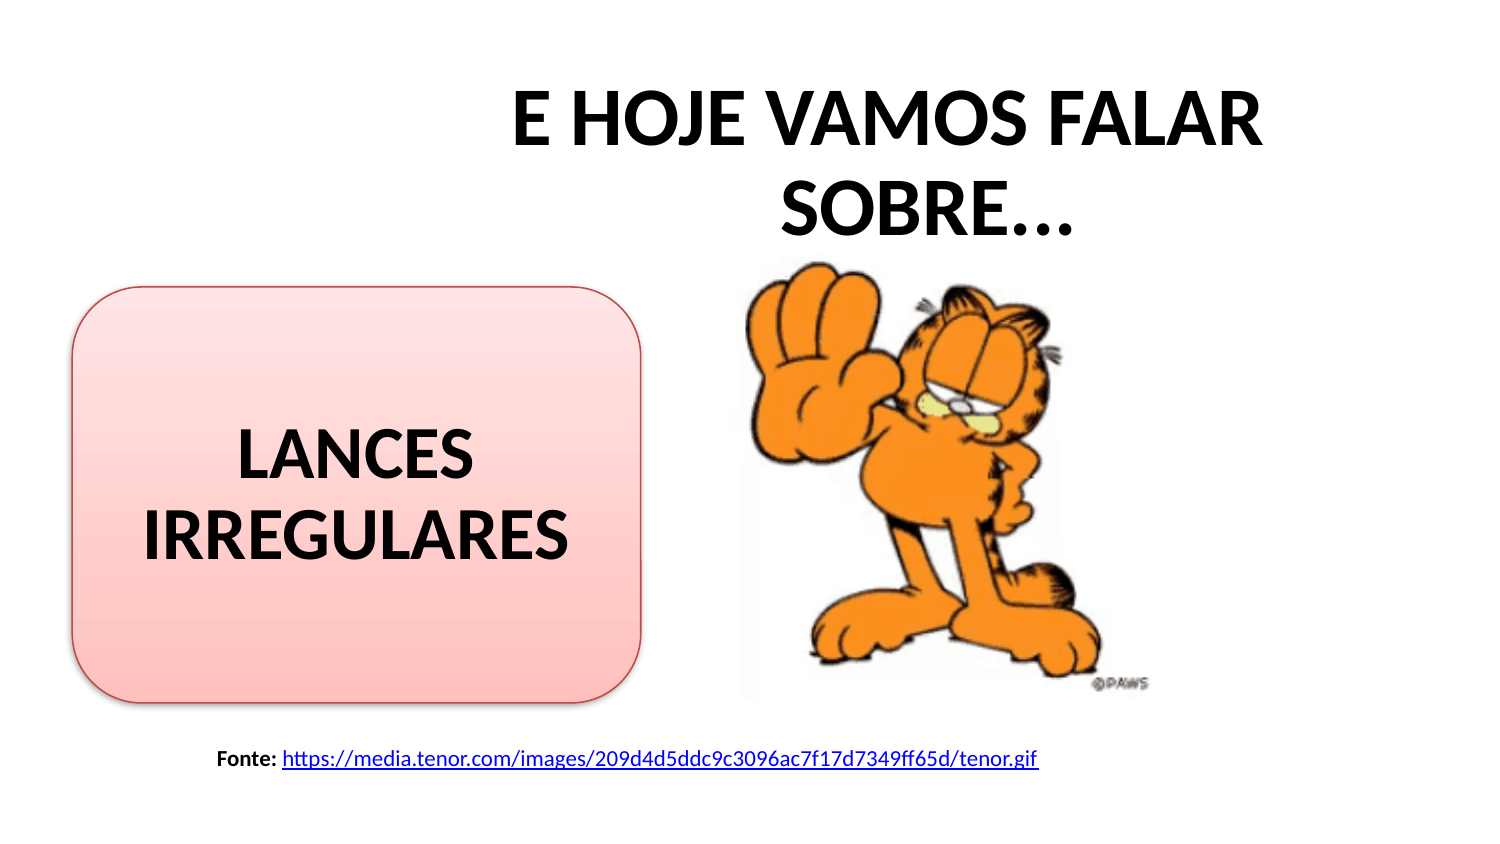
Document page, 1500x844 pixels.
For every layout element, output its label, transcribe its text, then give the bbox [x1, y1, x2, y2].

picture [724, 254, 1166, 700]
text_box LANCES IRREGULARES [71, 286, 642, 704]
text_box Fonte: https://media.tenor.com/images/209d4d5ddc9c3096ac7f17d7349ff65d/tenor.gif [72, 736, 1184, 775]
text_box E HOJE VAMOS FALAR SOBRE... [466, 66, 1307, 243]
